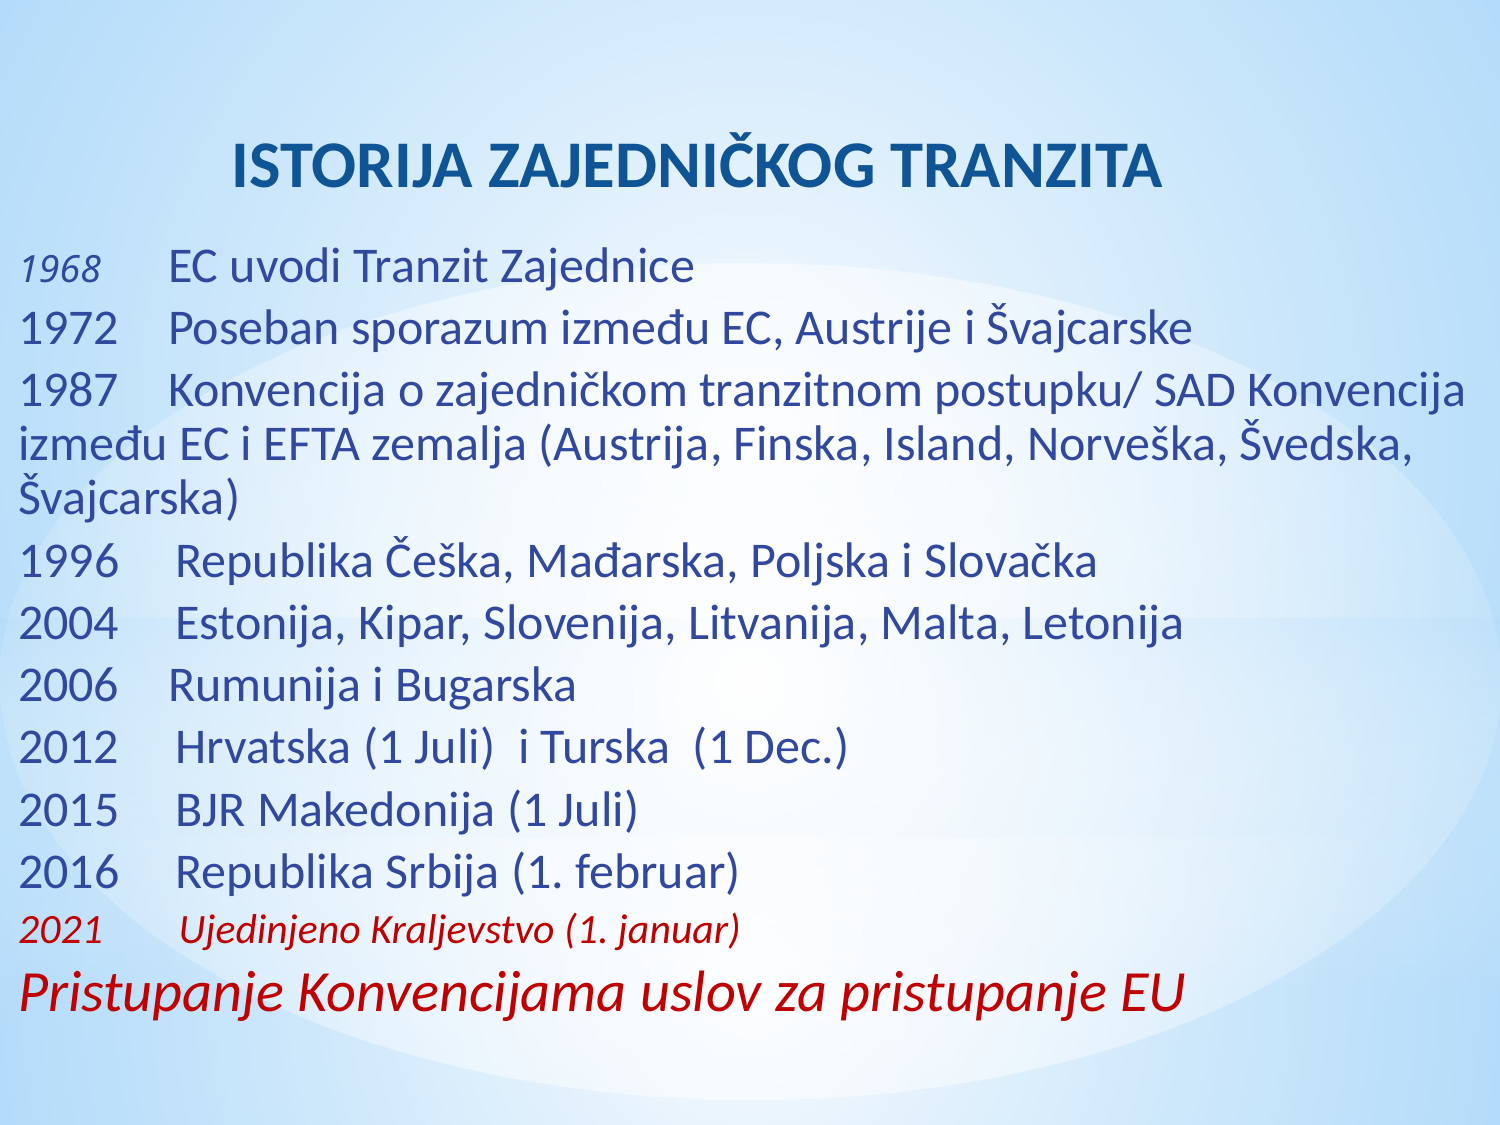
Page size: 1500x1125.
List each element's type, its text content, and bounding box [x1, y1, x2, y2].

text_box ISTORIJA ZAJEDNIČKOG TRANZITA [216, 113, 1179, 209]
text_box 1968 EC uvodi Tranzit Zajednice 1972 Poseban sporazum između EC, Austrije i Švajcarske 1987 Konvencija o zajedničkom tranzitnom postupku/ SAD Konvencija između EC i EFTA zemalja (Austrija, Finska, Island, Norveška, Švedska, Švajcarska) Republika Češka, Mađarska, Poljska i Slovačka 2004 Estonija, Kipar, Slovenija, Litvanija, Malta, Letonija 2006 Rumunija i Bugarska 2012 Hrvatska (1 Juli) i Turska (1 Dec.) BJR Makedonija (1 Juli) Republika Srbija (1. februar) 2021 Ujedinjeno Kraljevstvo (1. januar) Pristupanje Konvencijama uslov za pristupanje EU [3, 231, 1500, 1085]
